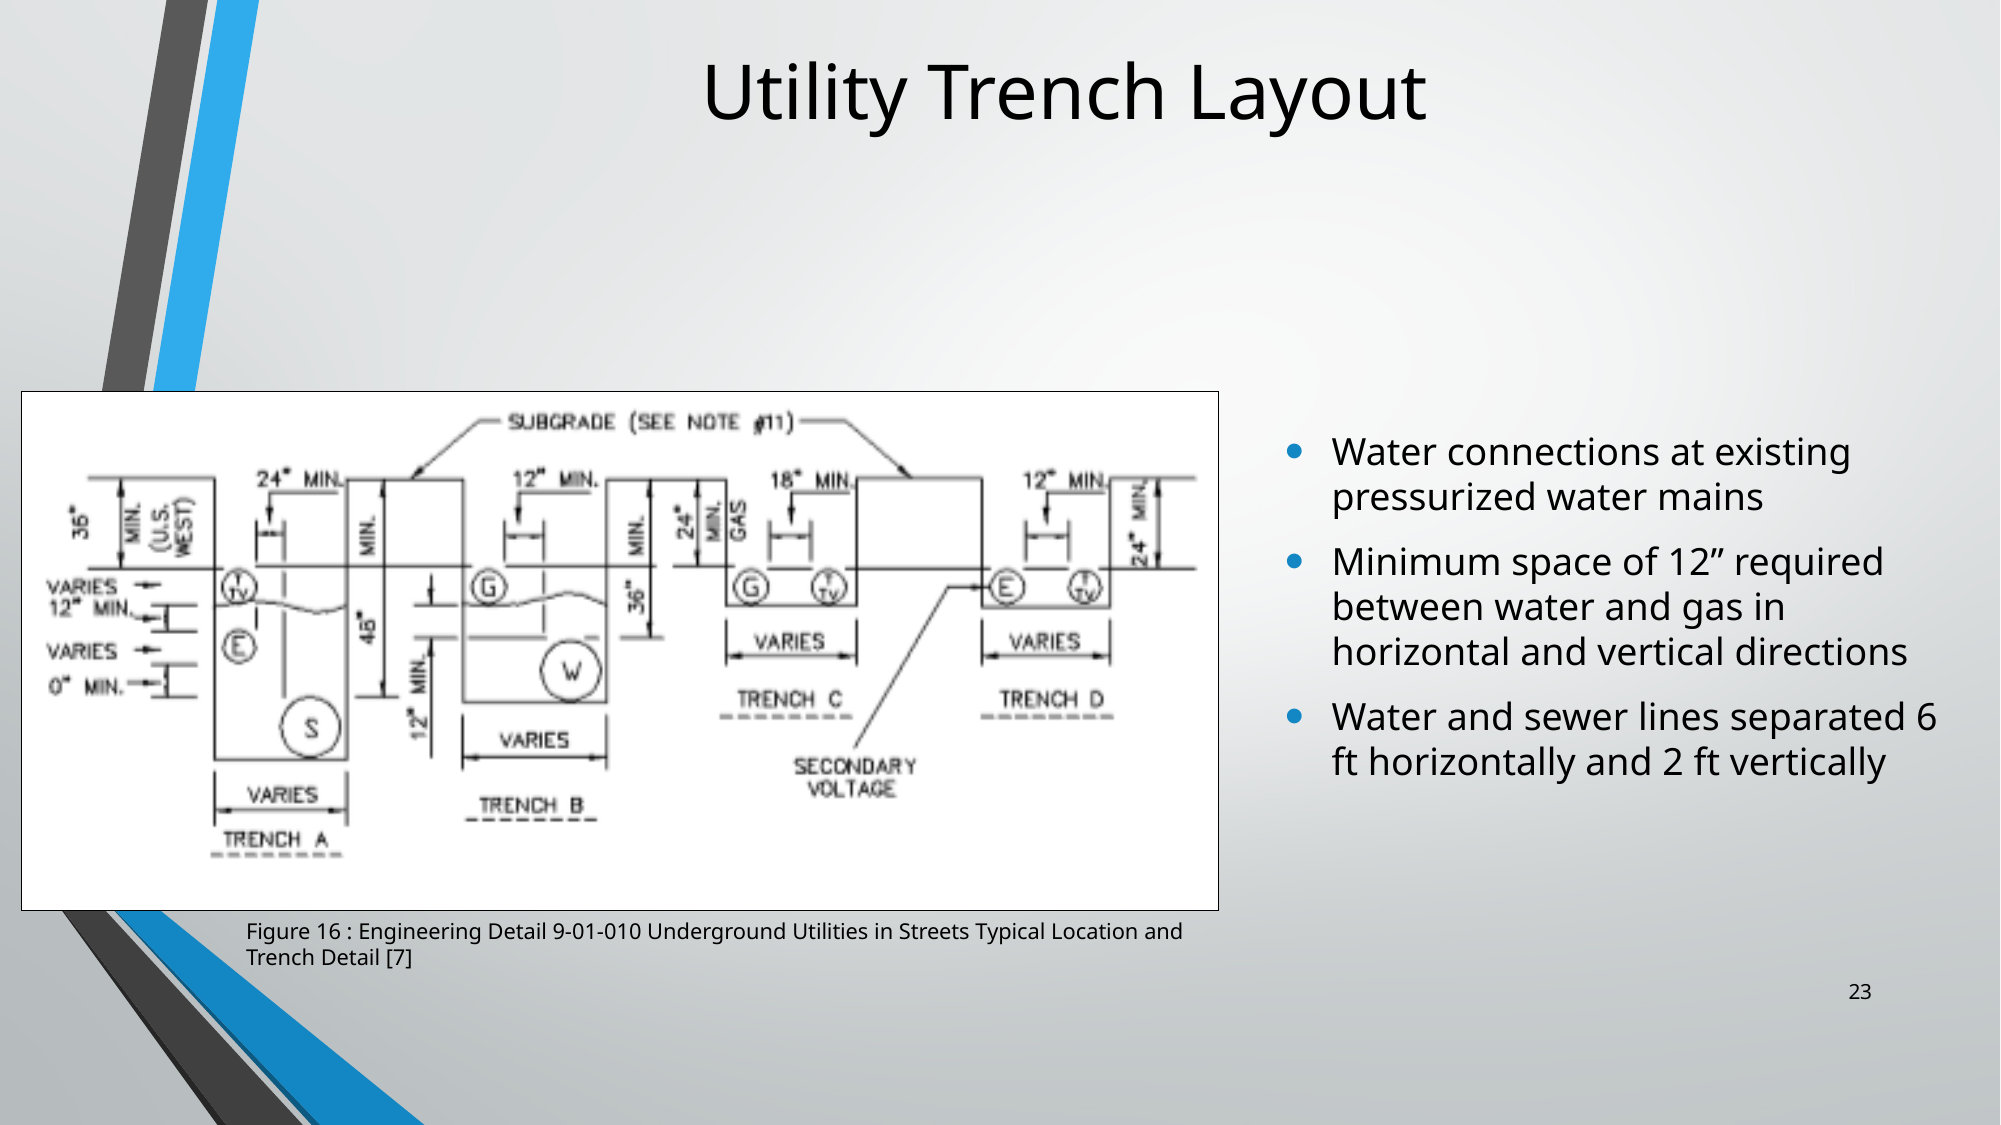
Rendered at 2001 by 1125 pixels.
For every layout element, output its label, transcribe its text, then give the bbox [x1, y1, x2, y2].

list Water connections at existing pressurized water mains Minimum space of 12” required between water and gas in horizontal and vertical directions Water and sewer lines separated 6 ft horizontally and 2 ft vertically [1269, 253, 1972, 1023]
title Utility Trench Layout [243, 36, 1887, 143]
text_box Figure 16 : Engineering Detail 9-01-010 Underground Utilities in Streets Typical Location and Trench Detail [7] [231, 910, 1244, 978]
picture [20, 391, 1219, 911]
slide_number 23 [1796, 962, 1887, 1023]
